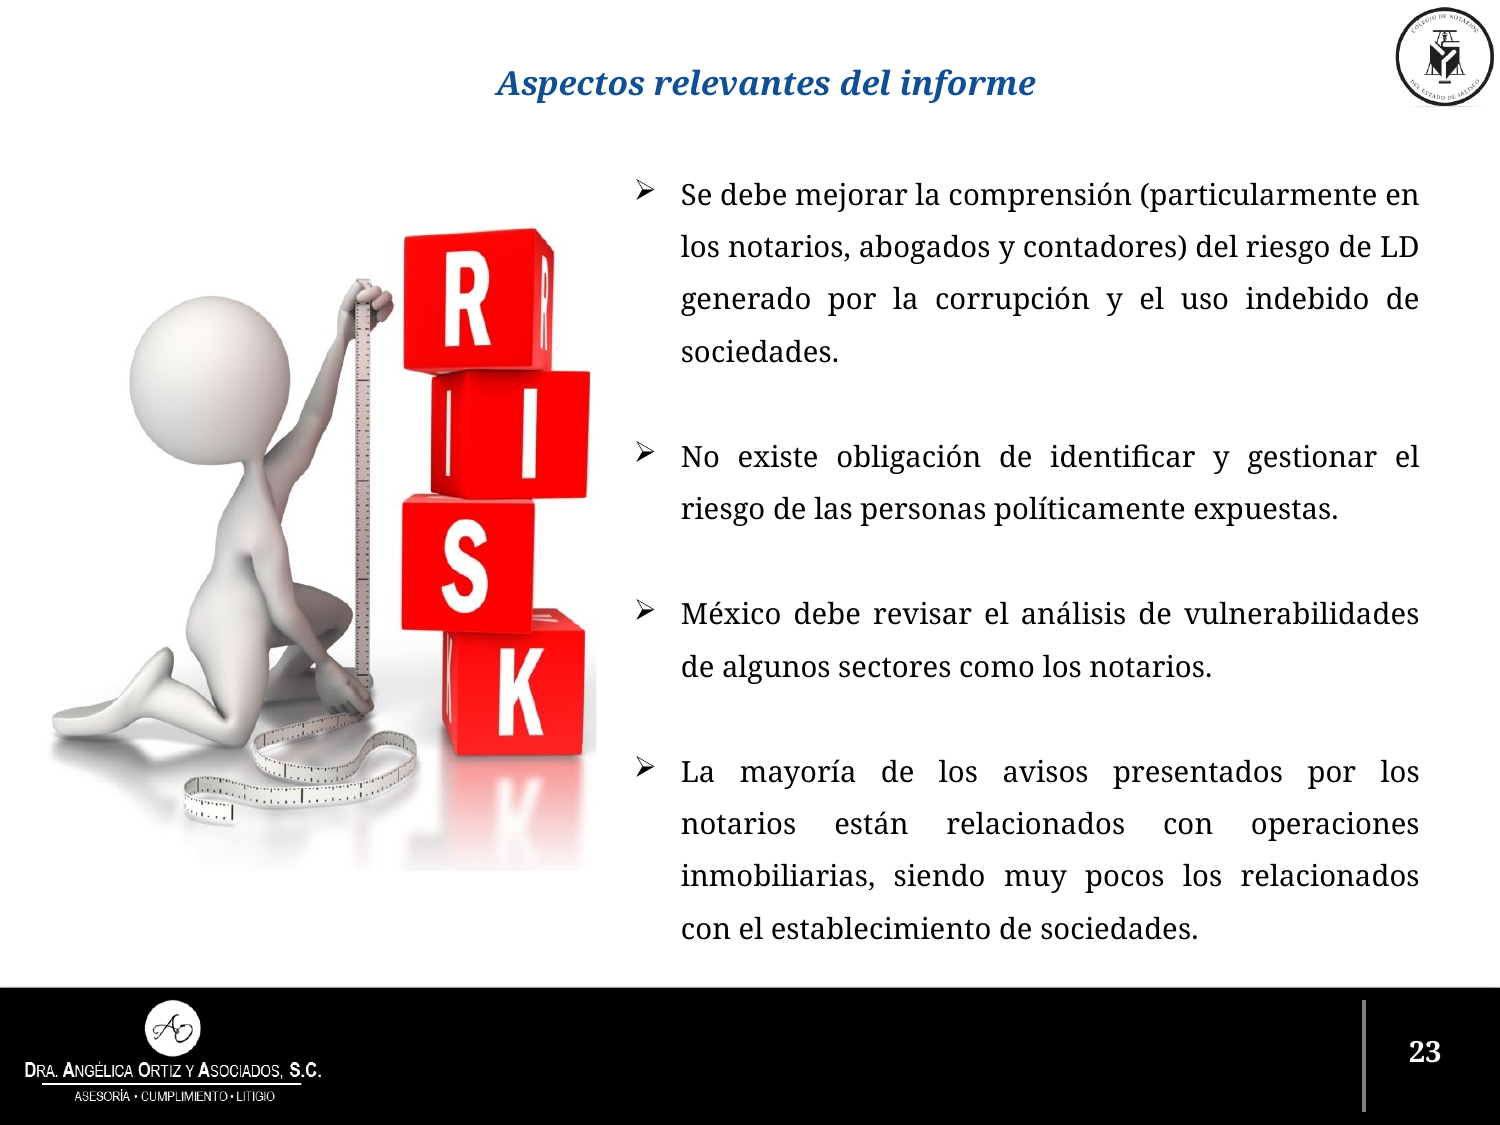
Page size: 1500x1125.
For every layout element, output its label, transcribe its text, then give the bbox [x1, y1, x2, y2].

picture [1394, 7, 1495, 107]
picture [41, 219, 597, 871]
text_box Aspectos relevantes del informe [88, 57, 1444, 111]
slide_number 22 [1366, 1023, 1485, 1084]
text_box Se debe mejorar la comprensión (particularmente en los notarios, abogados y contadores) del riesgo de LD generado por la corrupción y el uso indebido de sociedades. No existe obligación de identificar y gestionar el riesgo de las personas políticamente expuestas. México debe revisar el análisis de vulnerabilidades de algunos sectores como los notarios. La mayoría de los avisos presentados por los notarios están relacionados con operaciones inmobiliarias, siendo muy pocos los relacionados con el establecimiento de sociedades. [613, 148, 1441, 956]
picture [11, 999, 337, 1112]
